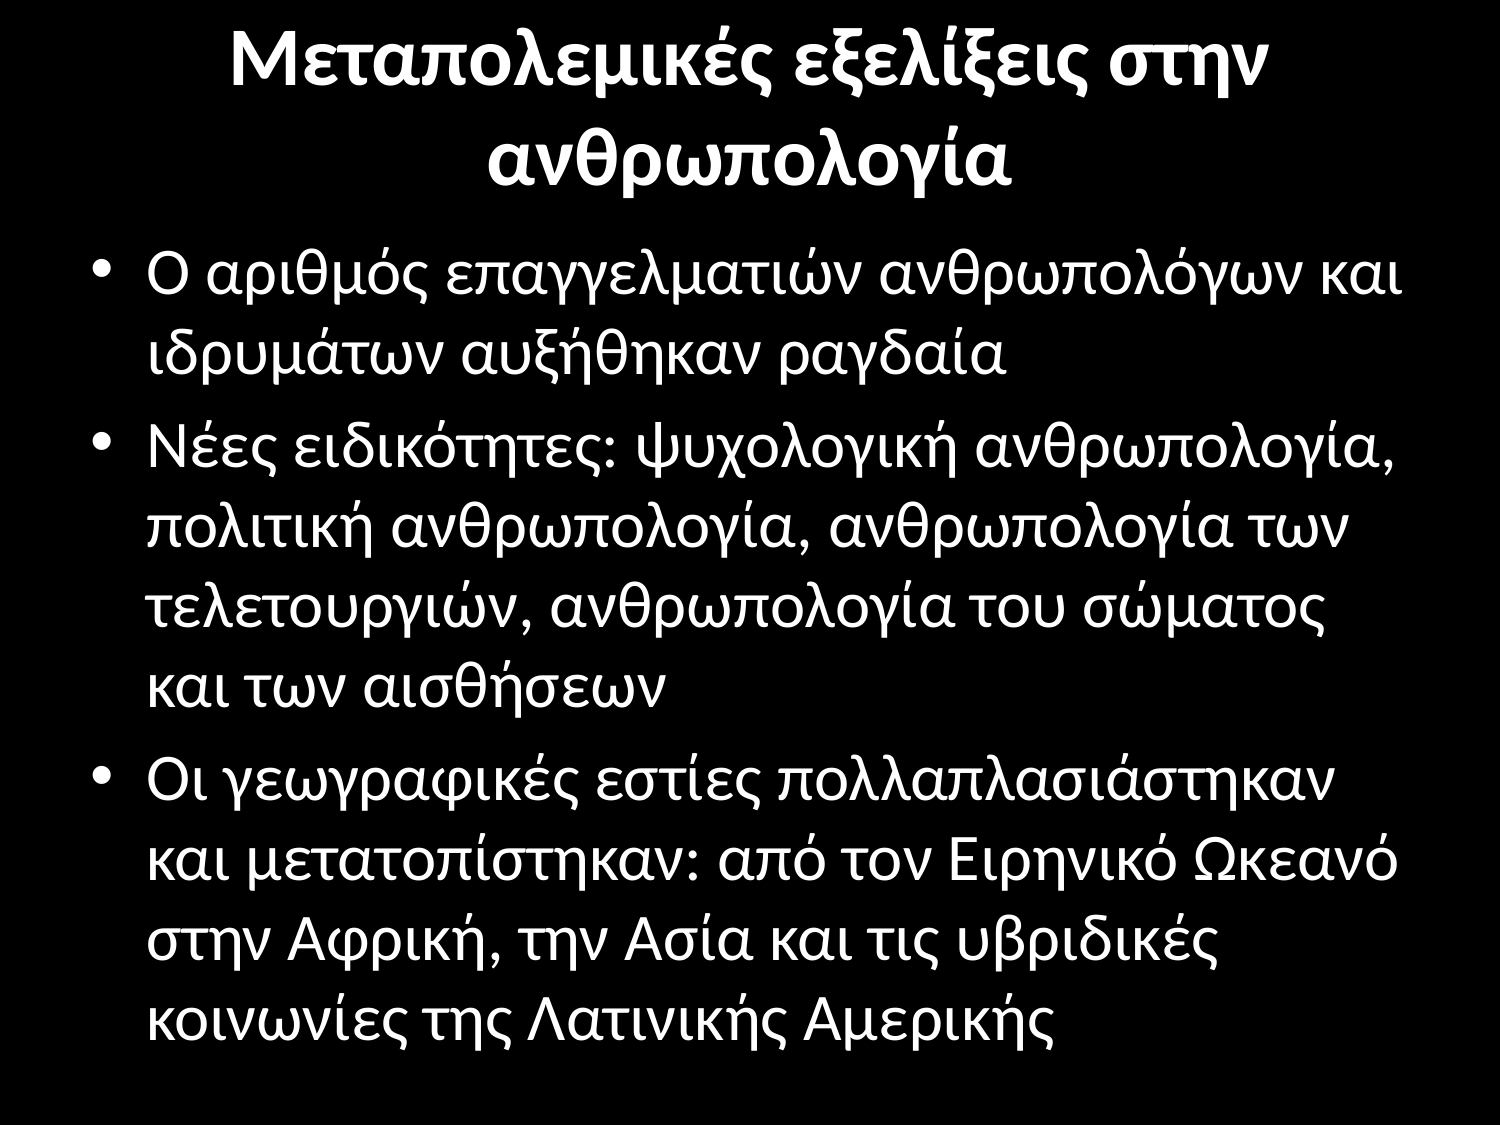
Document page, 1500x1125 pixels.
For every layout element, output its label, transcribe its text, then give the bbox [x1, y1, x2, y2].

list Ο αριθμός επαγγελματιών ανθρωπολόγων και ιδρυμάτων αυξήθηκαν ραγδαία Νέες ειδικότητες: ψυχολογική ανθρωπολογία, πολιτική ανθρωπολογία, ανθρωπολογία των τελετουργιών, ανθρωπολογία του σώματος και των αισθήσεων Οι γεωγραφικές εστίες πολλαπλασιάστηκαν και μετατοπίστηκαν: από τον Ειρηνικό Ωκεανό στην Αφρική, την Ασία και τις υβριδικές κοινωνίες της Λατινικής Αμερικής [74, 219, 1426, 1006]
title Μεταπολεμικές εξελίξεις στην ανθρωπολογία [74, 18, 1426, 185]
